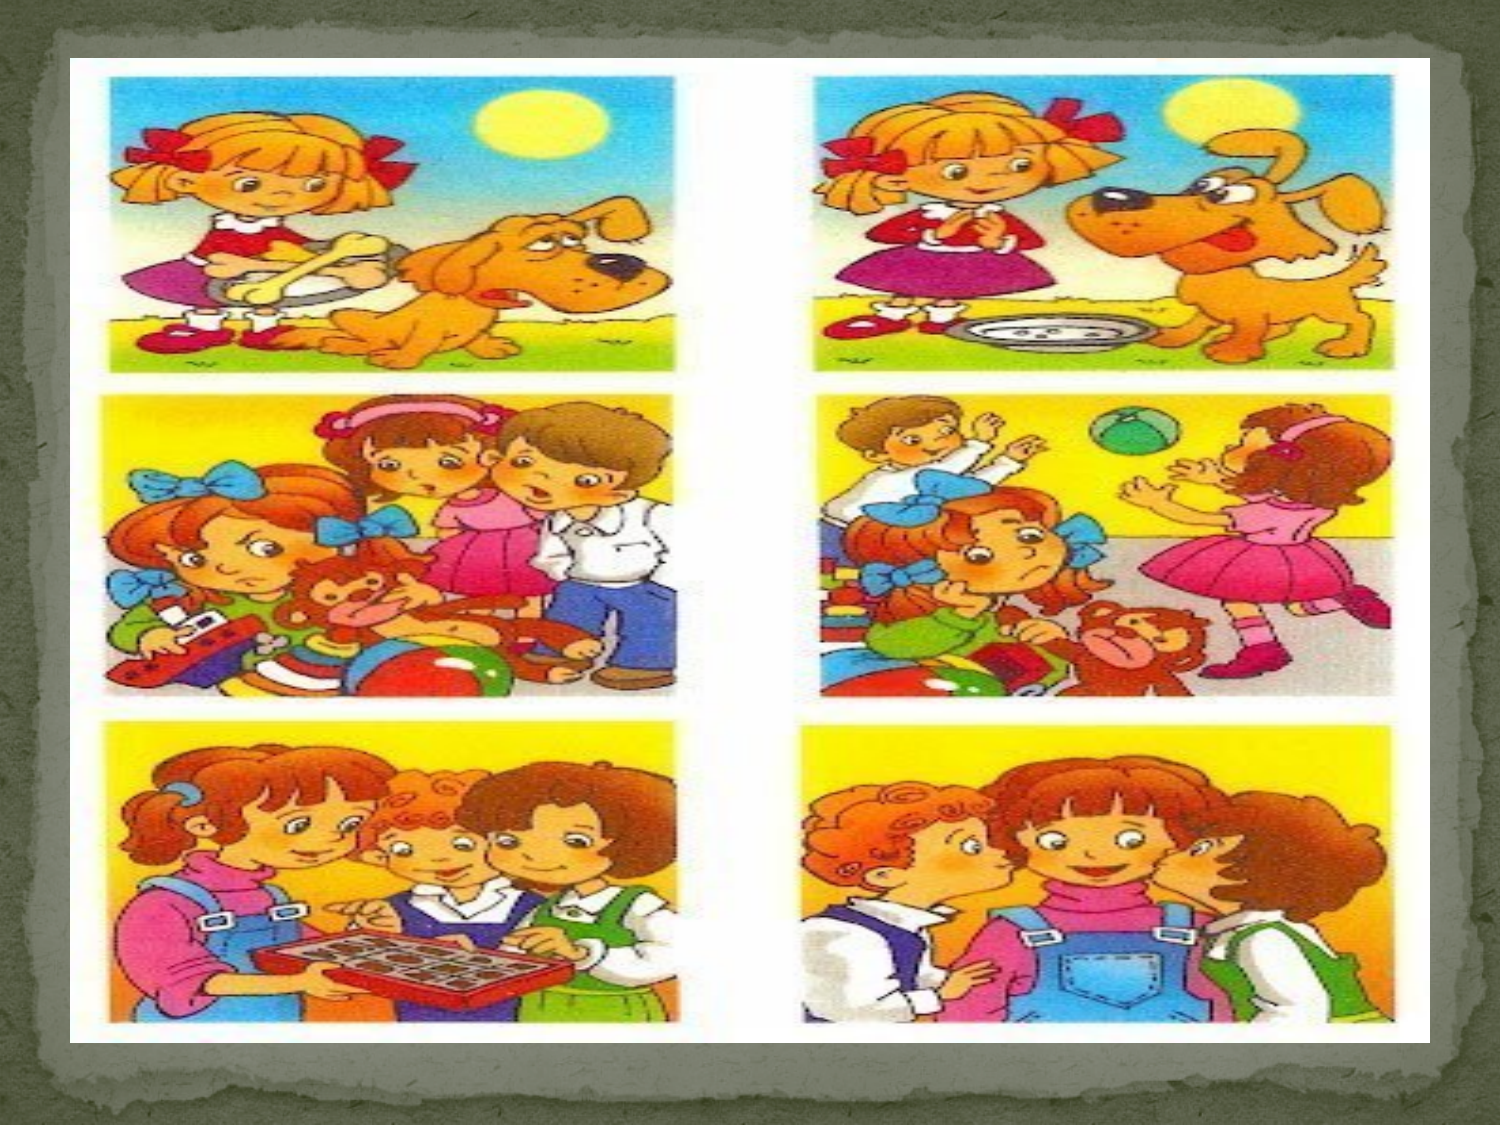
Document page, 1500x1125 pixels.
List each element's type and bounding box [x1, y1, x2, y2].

list [74, 62, 1427, 1040]
